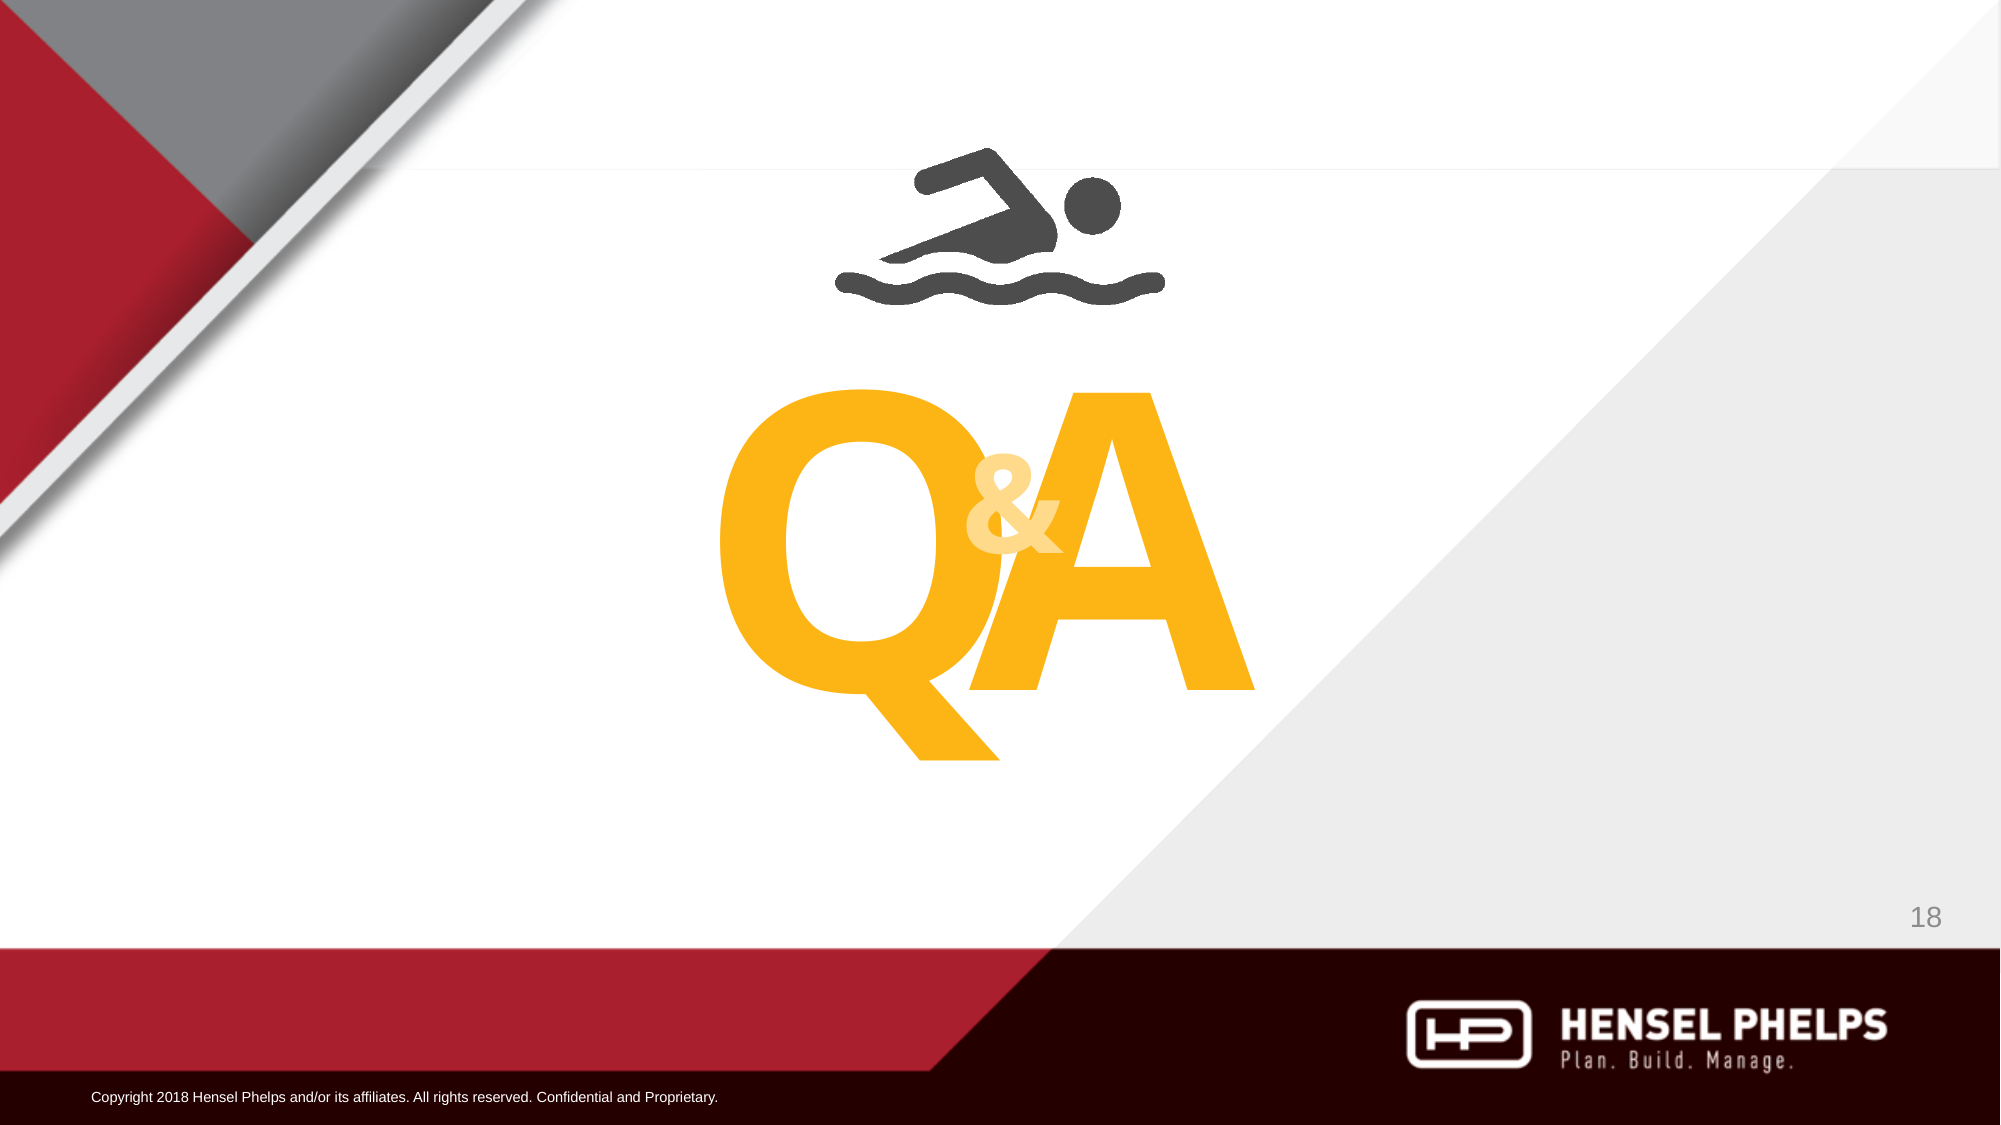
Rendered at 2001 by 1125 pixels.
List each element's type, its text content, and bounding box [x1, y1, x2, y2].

text_box & [946, 408, 1123, 589]
title Q [681, 268, 1000, 702]
picture [0, 947, 2000, 1125]
picture [0, 0, 2000, 595]
slide_number 18 [1490, 885, 1958, 946]
text_box A [954, 268, 1292, 781]
